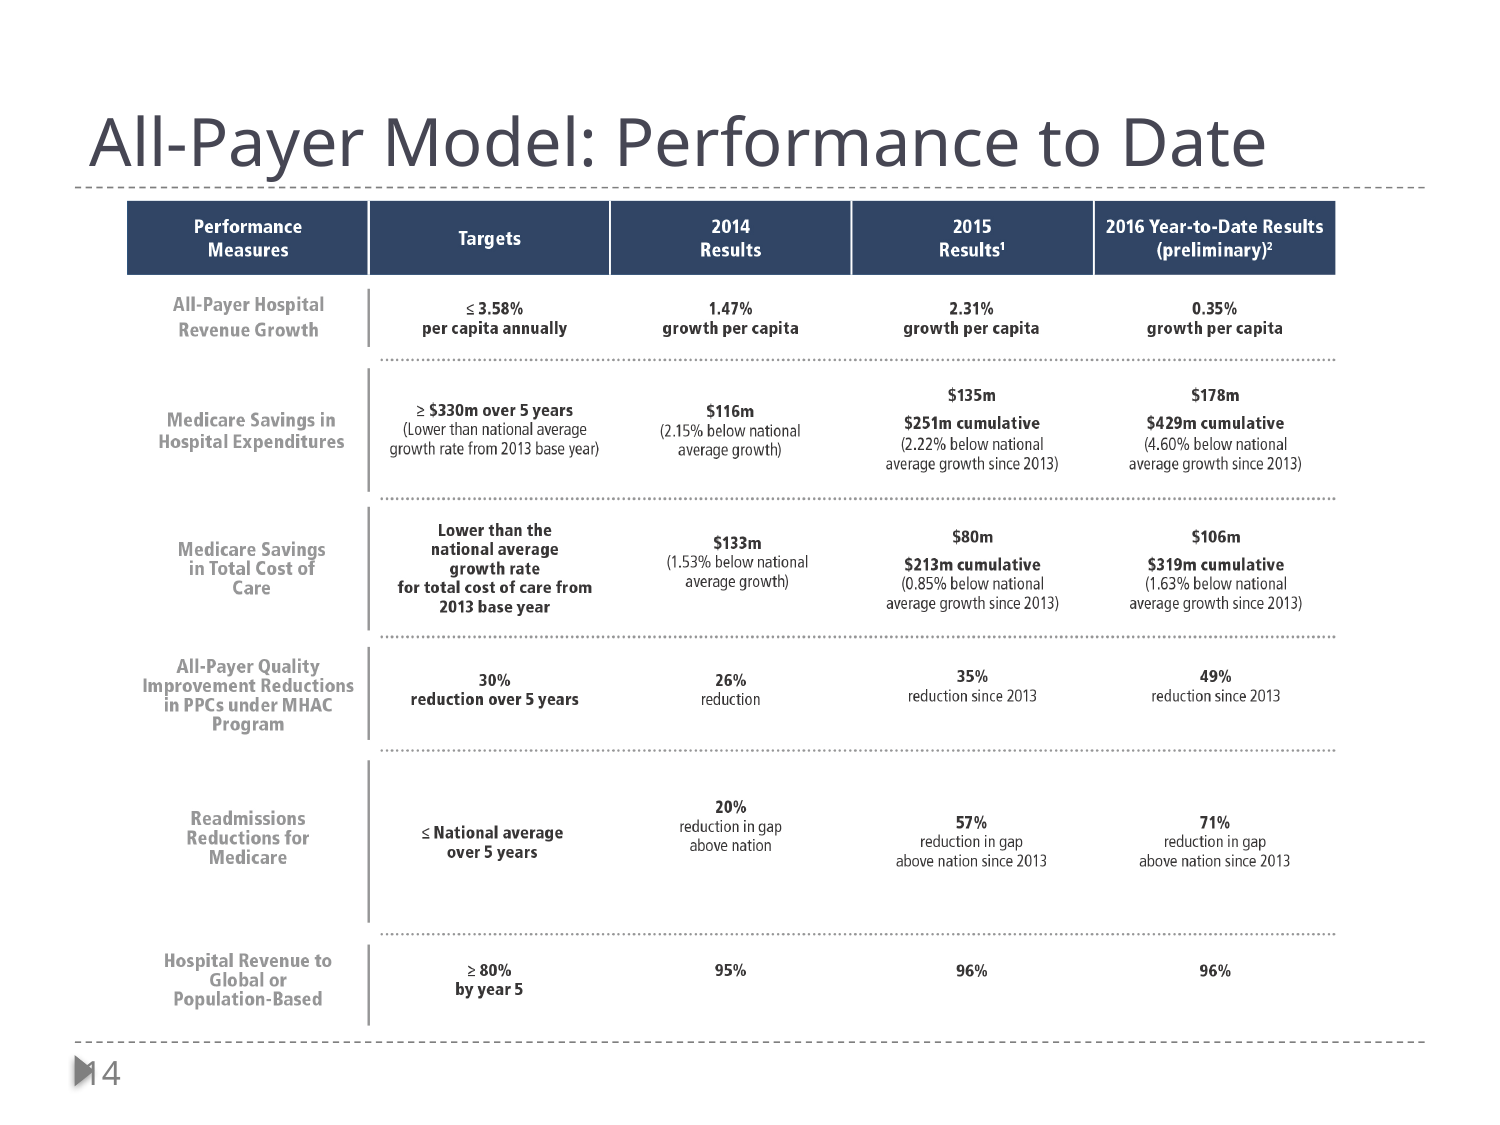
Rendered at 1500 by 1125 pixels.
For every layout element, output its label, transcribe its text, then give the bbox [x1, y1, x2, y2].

title All-Payer Model: Performance to Date [75, 24, 1425, 188]
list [126, 194, 1349, 1032]
